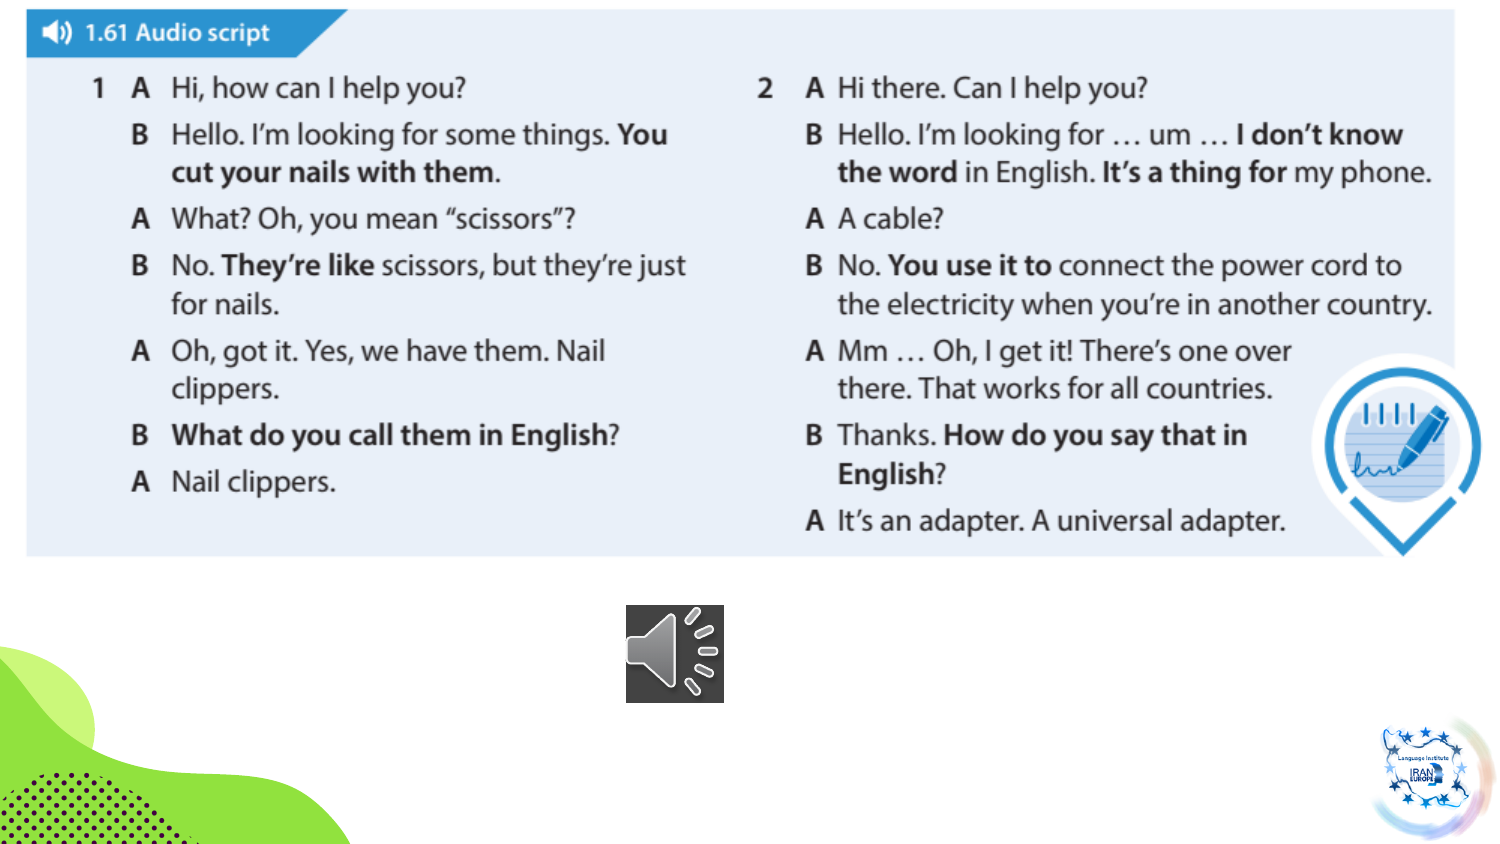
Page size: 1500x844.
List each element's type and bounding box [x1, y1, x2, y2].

picture [624, 603, 725, 705]
picture [0, 677, 463, 844]
picture [1364, 711, 1500, 844]
picture [0, 0, 1500, 568]
